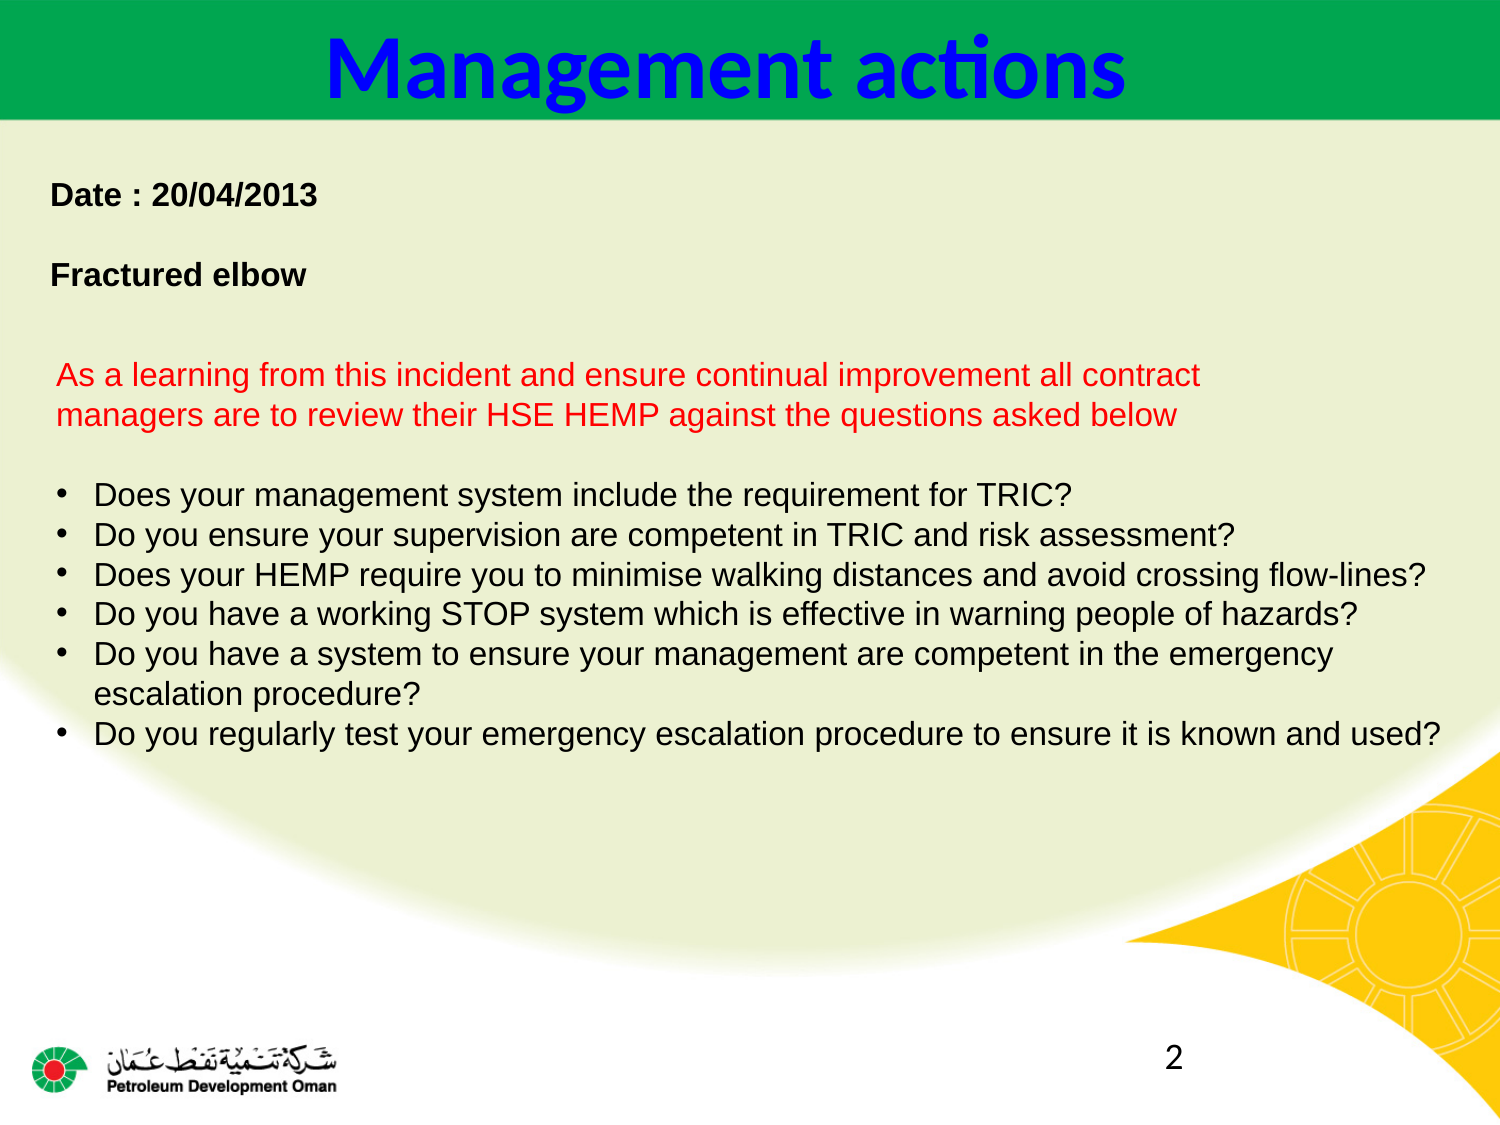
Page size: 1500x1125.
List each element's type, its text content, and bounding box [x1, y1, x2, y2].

text_box 2 [1149, 1024, 1463, 1100]
text_box As a learning from this incident and ensure continual improvement all contract managers are to review their HSE HEMP against the questions asked below Does your management system include the requirement for TRIC? Do you ensure your supervision are competent in TRIC and risk assessment? Does your HEMP require you to minimise walking distances and avoid crossing flow-lines? Do you have a working STOP system which is effective in warning people of hazards? Do you have a system to ensure your management are competent in the emergency escalation procedure? Do you regularly test your emergency escalation procedure to ensure it is known and used? [41, 305, 1471, 840]
picture [0, 0, 1500, 1125]
text_box Date : 20/04/2013 Fractured elbow [35, 166, 786, 301]
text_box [1, 0, 1466, 127]
